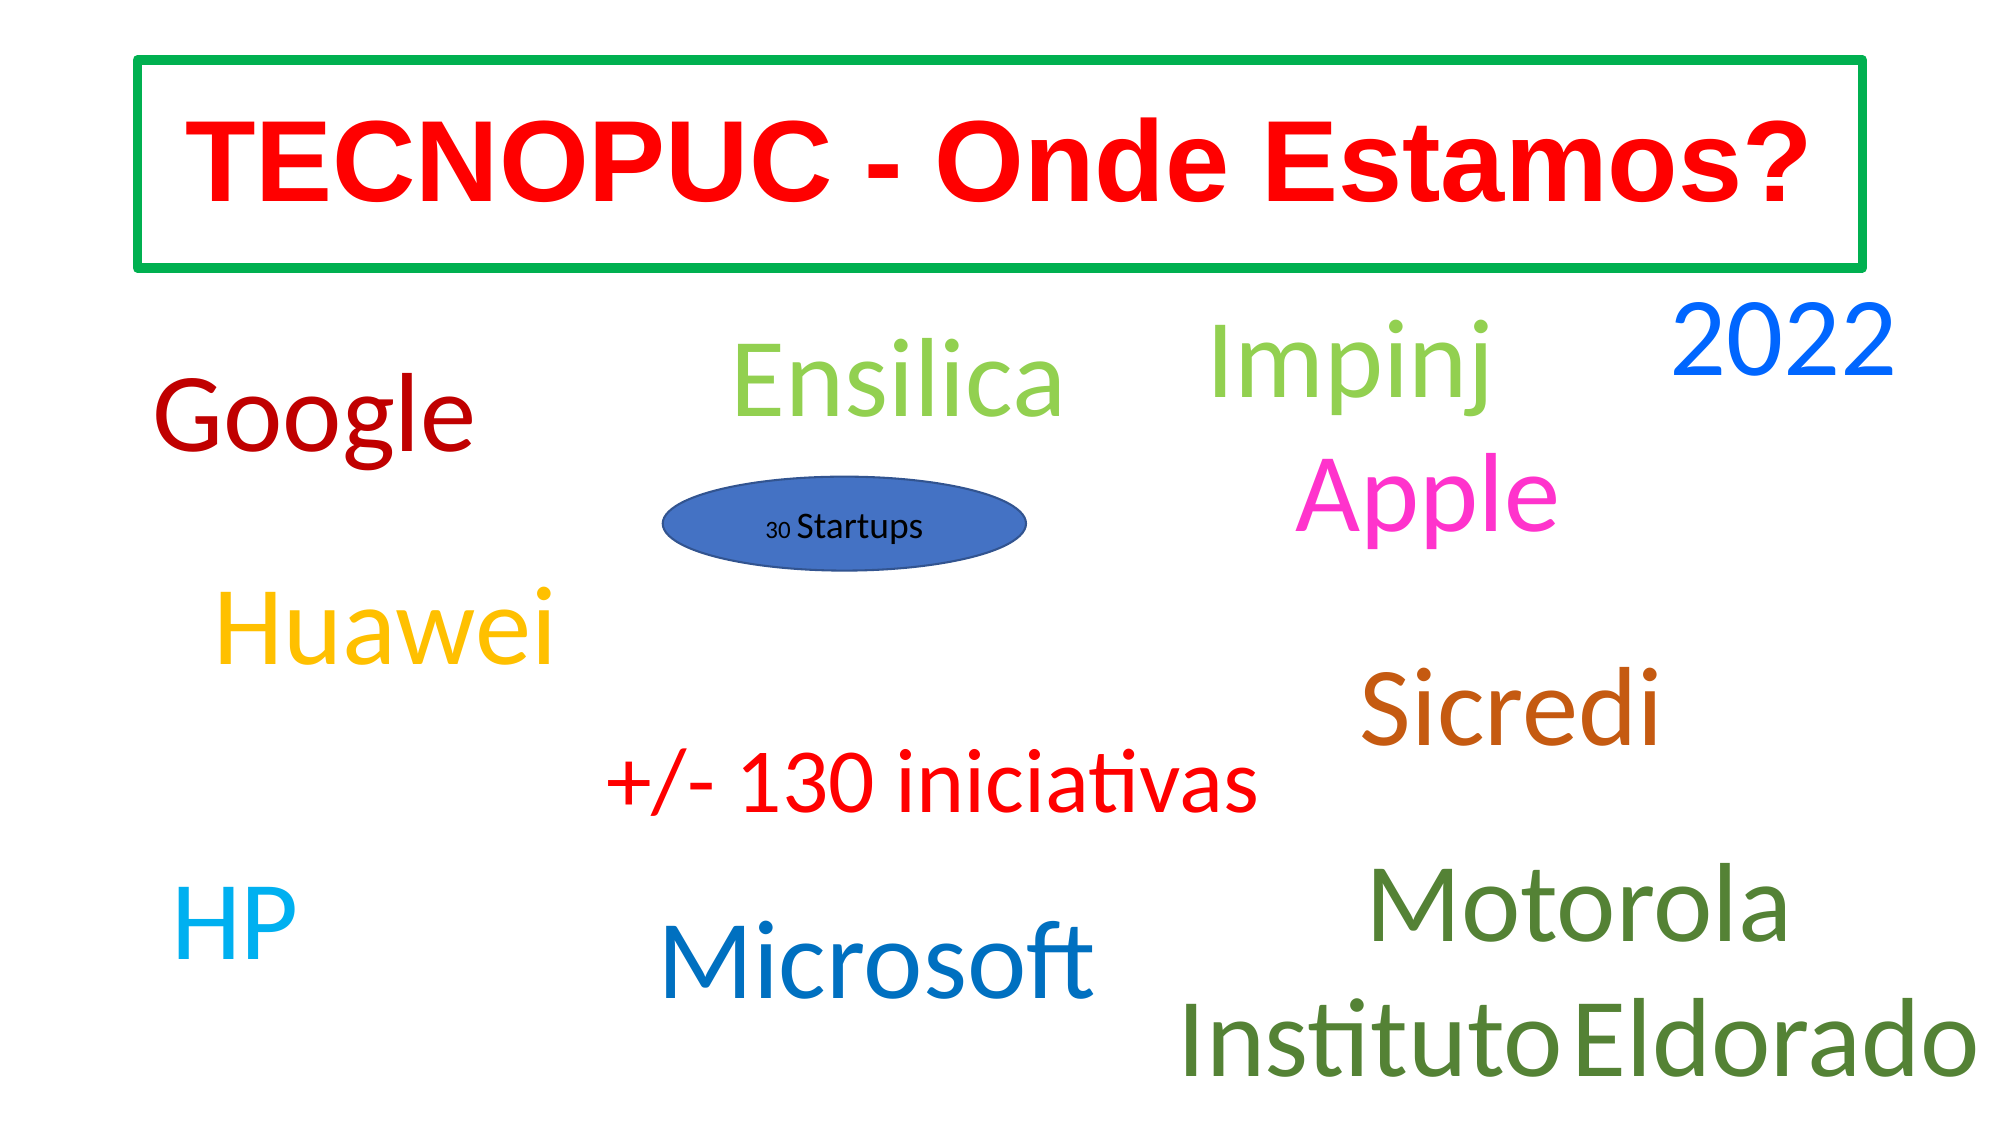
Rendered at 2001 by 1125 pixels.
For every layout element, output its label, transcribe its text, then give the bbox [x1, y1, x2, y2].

text_box Sicredi [1345, 625, 1679, 776]
text_box +/- 130 iniciativas [591, 713, 1276, 839]
text_box Ensilica [715, 296, 1082, 447]
text_box Huawei [198, 544, 572, 695]
text_box Motorola Instituto Eldorado [1163, 821, 1995, 1107]
text_box TECNOPUC - Onde Estamos? [137, 59, 1863, 268]
text_box Impinj [1191, 277, 1511, 427]
text_box Microsoft [642, 878, 1111, 1029]
text_box Google [137, 331, 492, 481]
text_box 30 Startups [661, 475, 1028, 572]
text_box Apple [1280, 411, 1576, 561]
text_box 2022 [1655, 255, 1913, 406]
text_box HP [156, 840, 314, 990]
